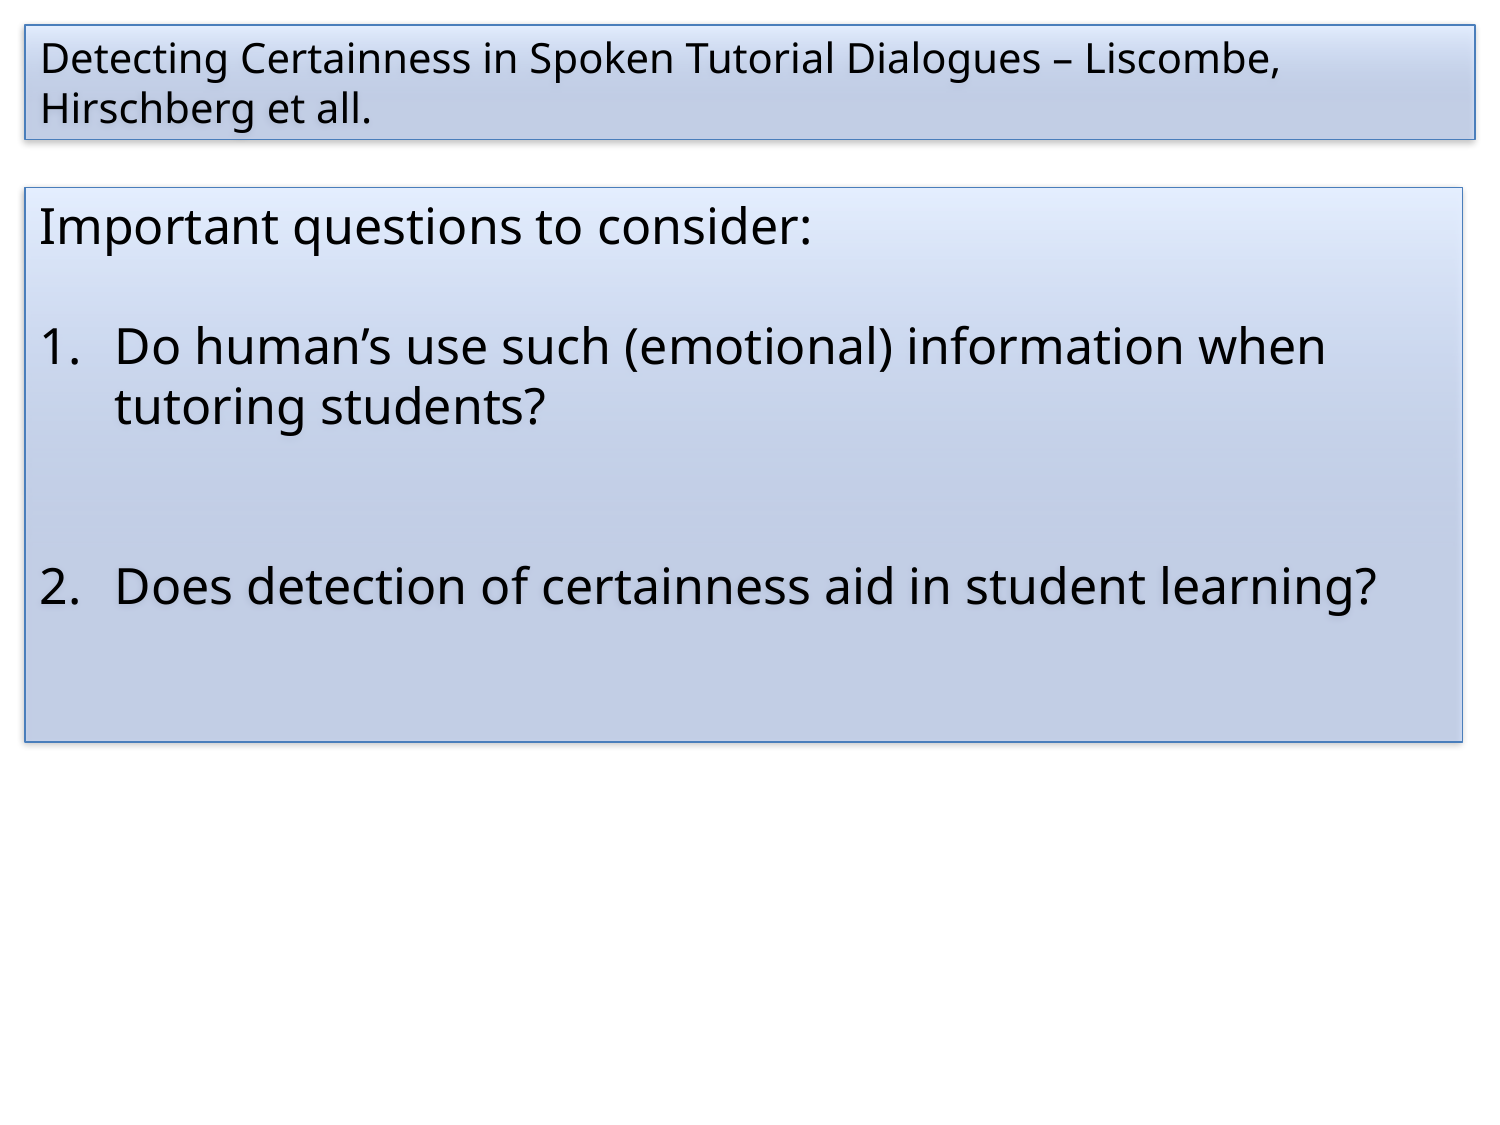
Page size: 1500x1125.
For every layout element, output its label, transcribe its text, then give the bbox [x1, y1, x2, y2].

text_box Important questions to consider: Do human’s use such (emotional) information when tutoring students? Does detection of certainness aid in student learning? [24, 187, 1463, 743]
text_box Detecting Certainness in Spoken Tutorial Dialogues – Liscombe, Hirschberg et all. [24, 24, 1476, 140]
